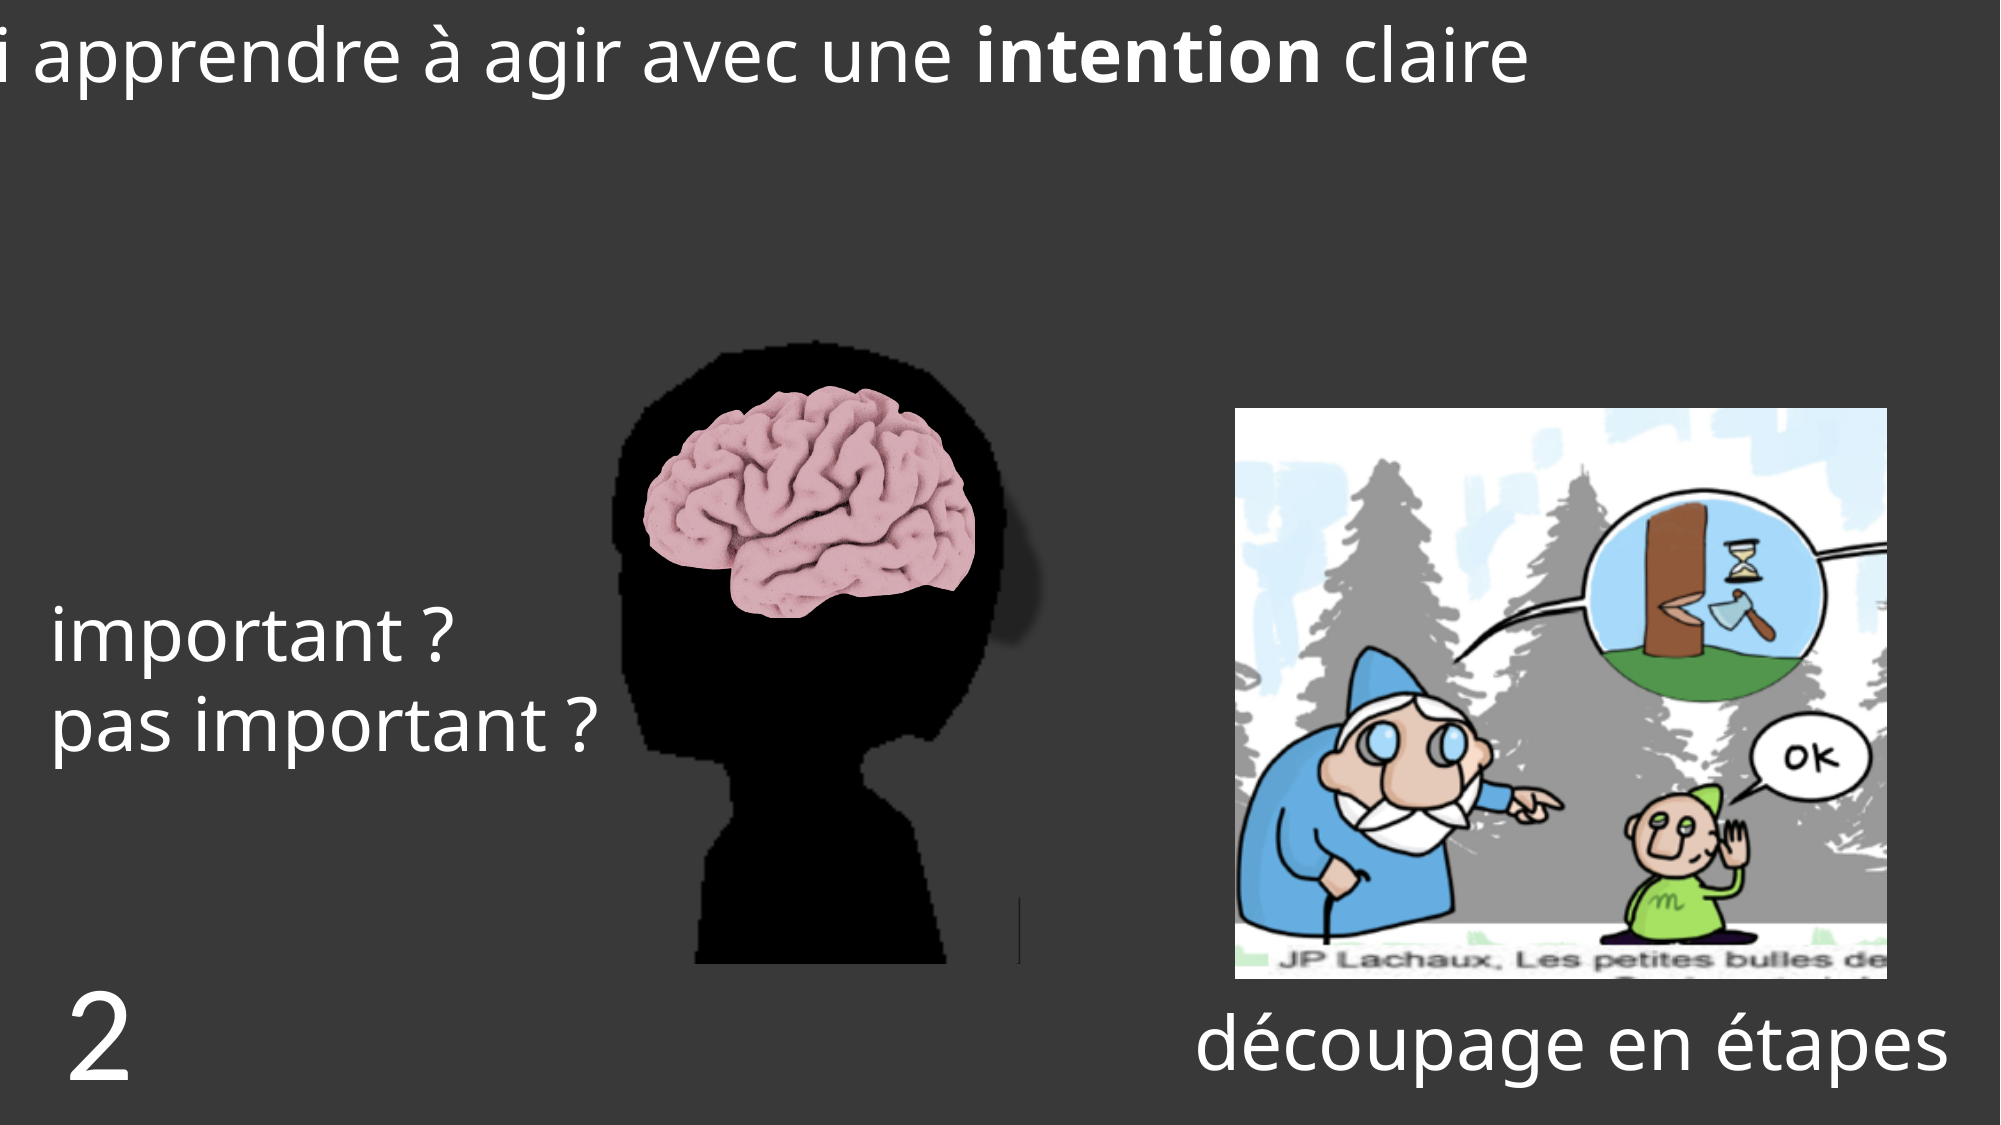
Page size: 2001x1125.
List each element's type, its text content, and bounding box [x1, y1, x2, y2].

text_box lui apprendre à agir avec une intention claire [0, 0, 1547, 105]
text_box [532, 226, 1021, 964]
text_box important ? pas important ? [34, 579, 532, 775]
picture [1235, 408, 1887, 979]
text_box 2 [49, 935, 149, 1116]
text_box découpage en étapes [1179, 988, 1966, 1093]
